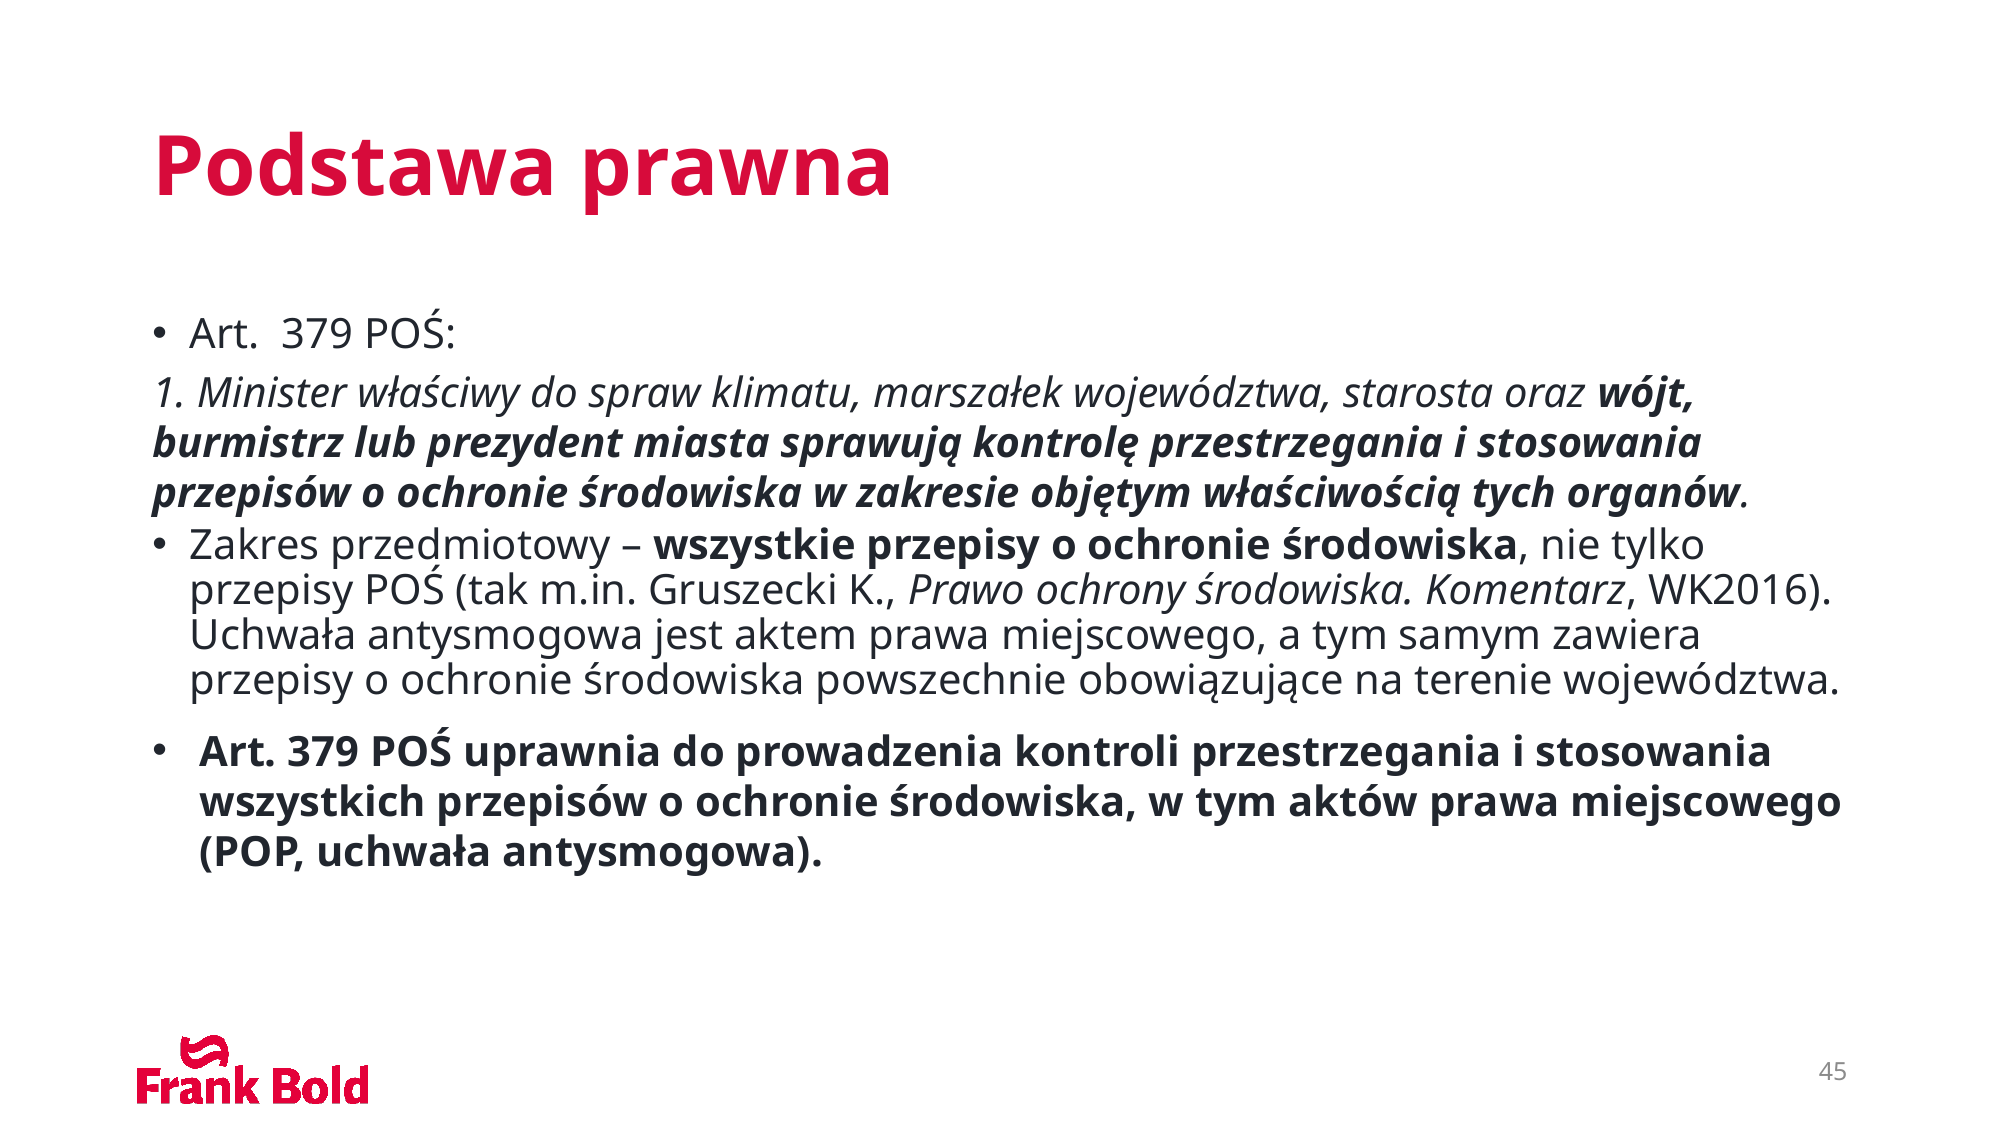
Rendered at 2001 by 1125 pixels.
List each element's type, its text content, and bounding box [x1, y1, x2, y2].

title Podstawa prawna [137, 59, 1863, 278]
picture [137, 1035, 368, 1104]
list Art. 379 POŚ: Minister właściwy do spraw klimatu, marszałek województwa, starosta oraz wójt, burmistrz lub prezydent miasta sprawują kontrolę przestrzegania i stosowania przepisów o ochronie środowiska w zakresie objętym właściwością tych organów. Zakres przedmiotowy – wszystkie przepisy o ochronie środowiska, nie tylko przepisy POŚ (tak m.in. Gruszecki K., Prawo ochrony środowiska. Komentarz, WK2016). Uchwała antysmogowa jest aktem prawa miejscowego, a tym samym zawiera przepisy o ochronie środowiska powszechnie obowiązujące na terenie województwa. Art. 379 POŚ uprawnia do prowadzenia kontroli przestrzegania i stosowania wszystkich przepisów o ochronie środowiska, w tym aktów prawa miejscowego (POP, uchwała antysmogowa). [137, 299, 1863, 1014]
slide_number 45 [1412, 1042, 1863, 1103]
